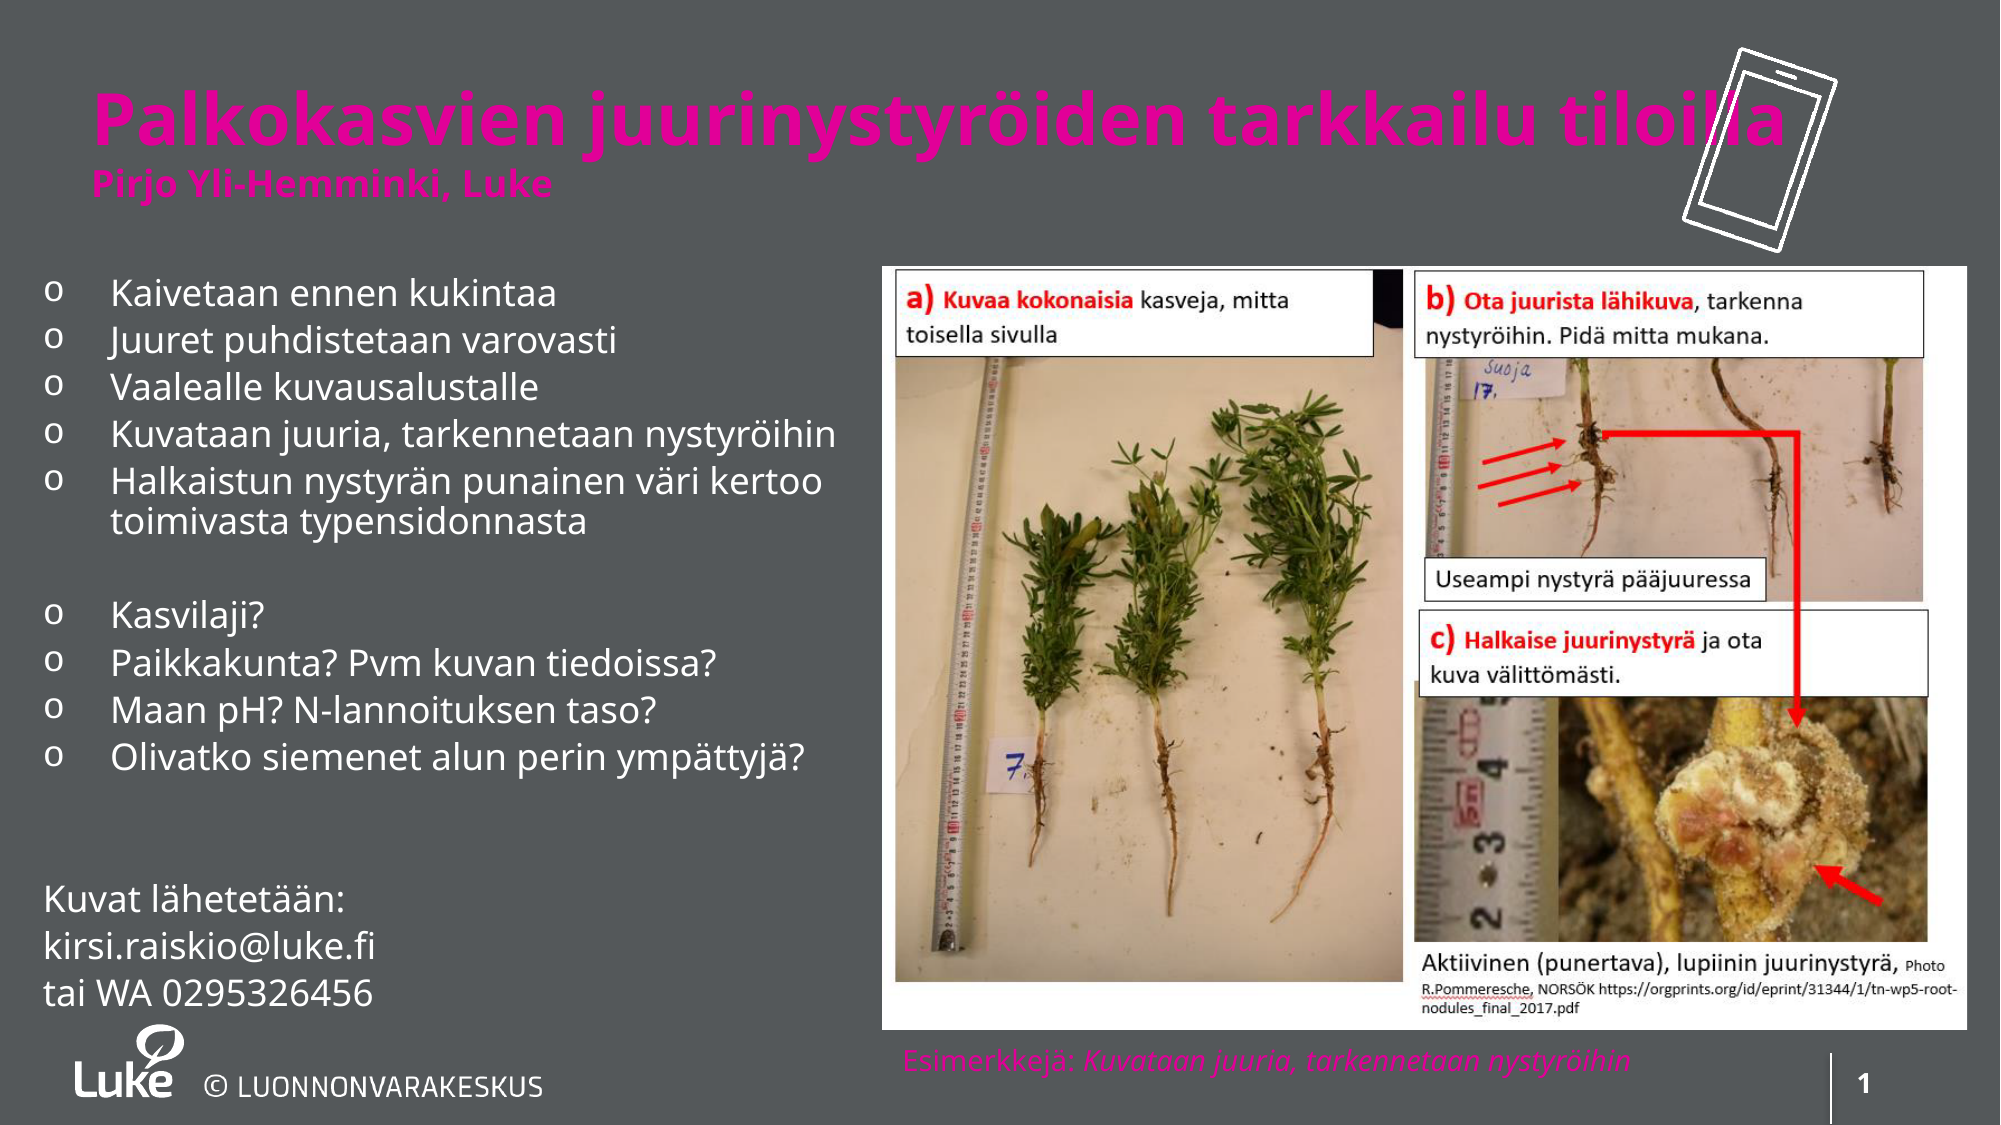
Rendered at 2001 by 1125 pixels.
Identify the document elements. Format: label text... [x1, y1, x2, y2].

list Kaivetaan ennen kukintaa Juuret puhdistetaan varovasti Vaalealle kuvausalustalle Kuvataan juuria, tarkennetaan nystyröihin Halkaistun nystyrän punainen väri kertoo toimivasta typensidonnasta Kasvilaji? Paikkakunta? Pvm kuvan tiedoissa? Maan pH? N-lannoituksen taso? Olivatko siemenet alun perin ympättyjä? Kuvat lähetetään: kirsi.raiskio@luke.fi tai WA 0295326456 [28, 266, 880, 1030]
picture [202, 1067, 544, 1105]
title Palkokasvien juurinystyröiden tarkkailu tiloilla Pirjo Yli-Hemminki, Luke [1765, 45, 1924, 233]
text_box Esimerkkejä: Kuvataan juuria, tarkennetaan nystyröihin [887, 1039, 1647, 1085]
title Palkokasvien juurinystyröiden tarkkailu tiloilla Pirjo Yli-Hemminki, Luke [76, 45, 1689, 233]
picture [881, 23, 1968, 1031]
